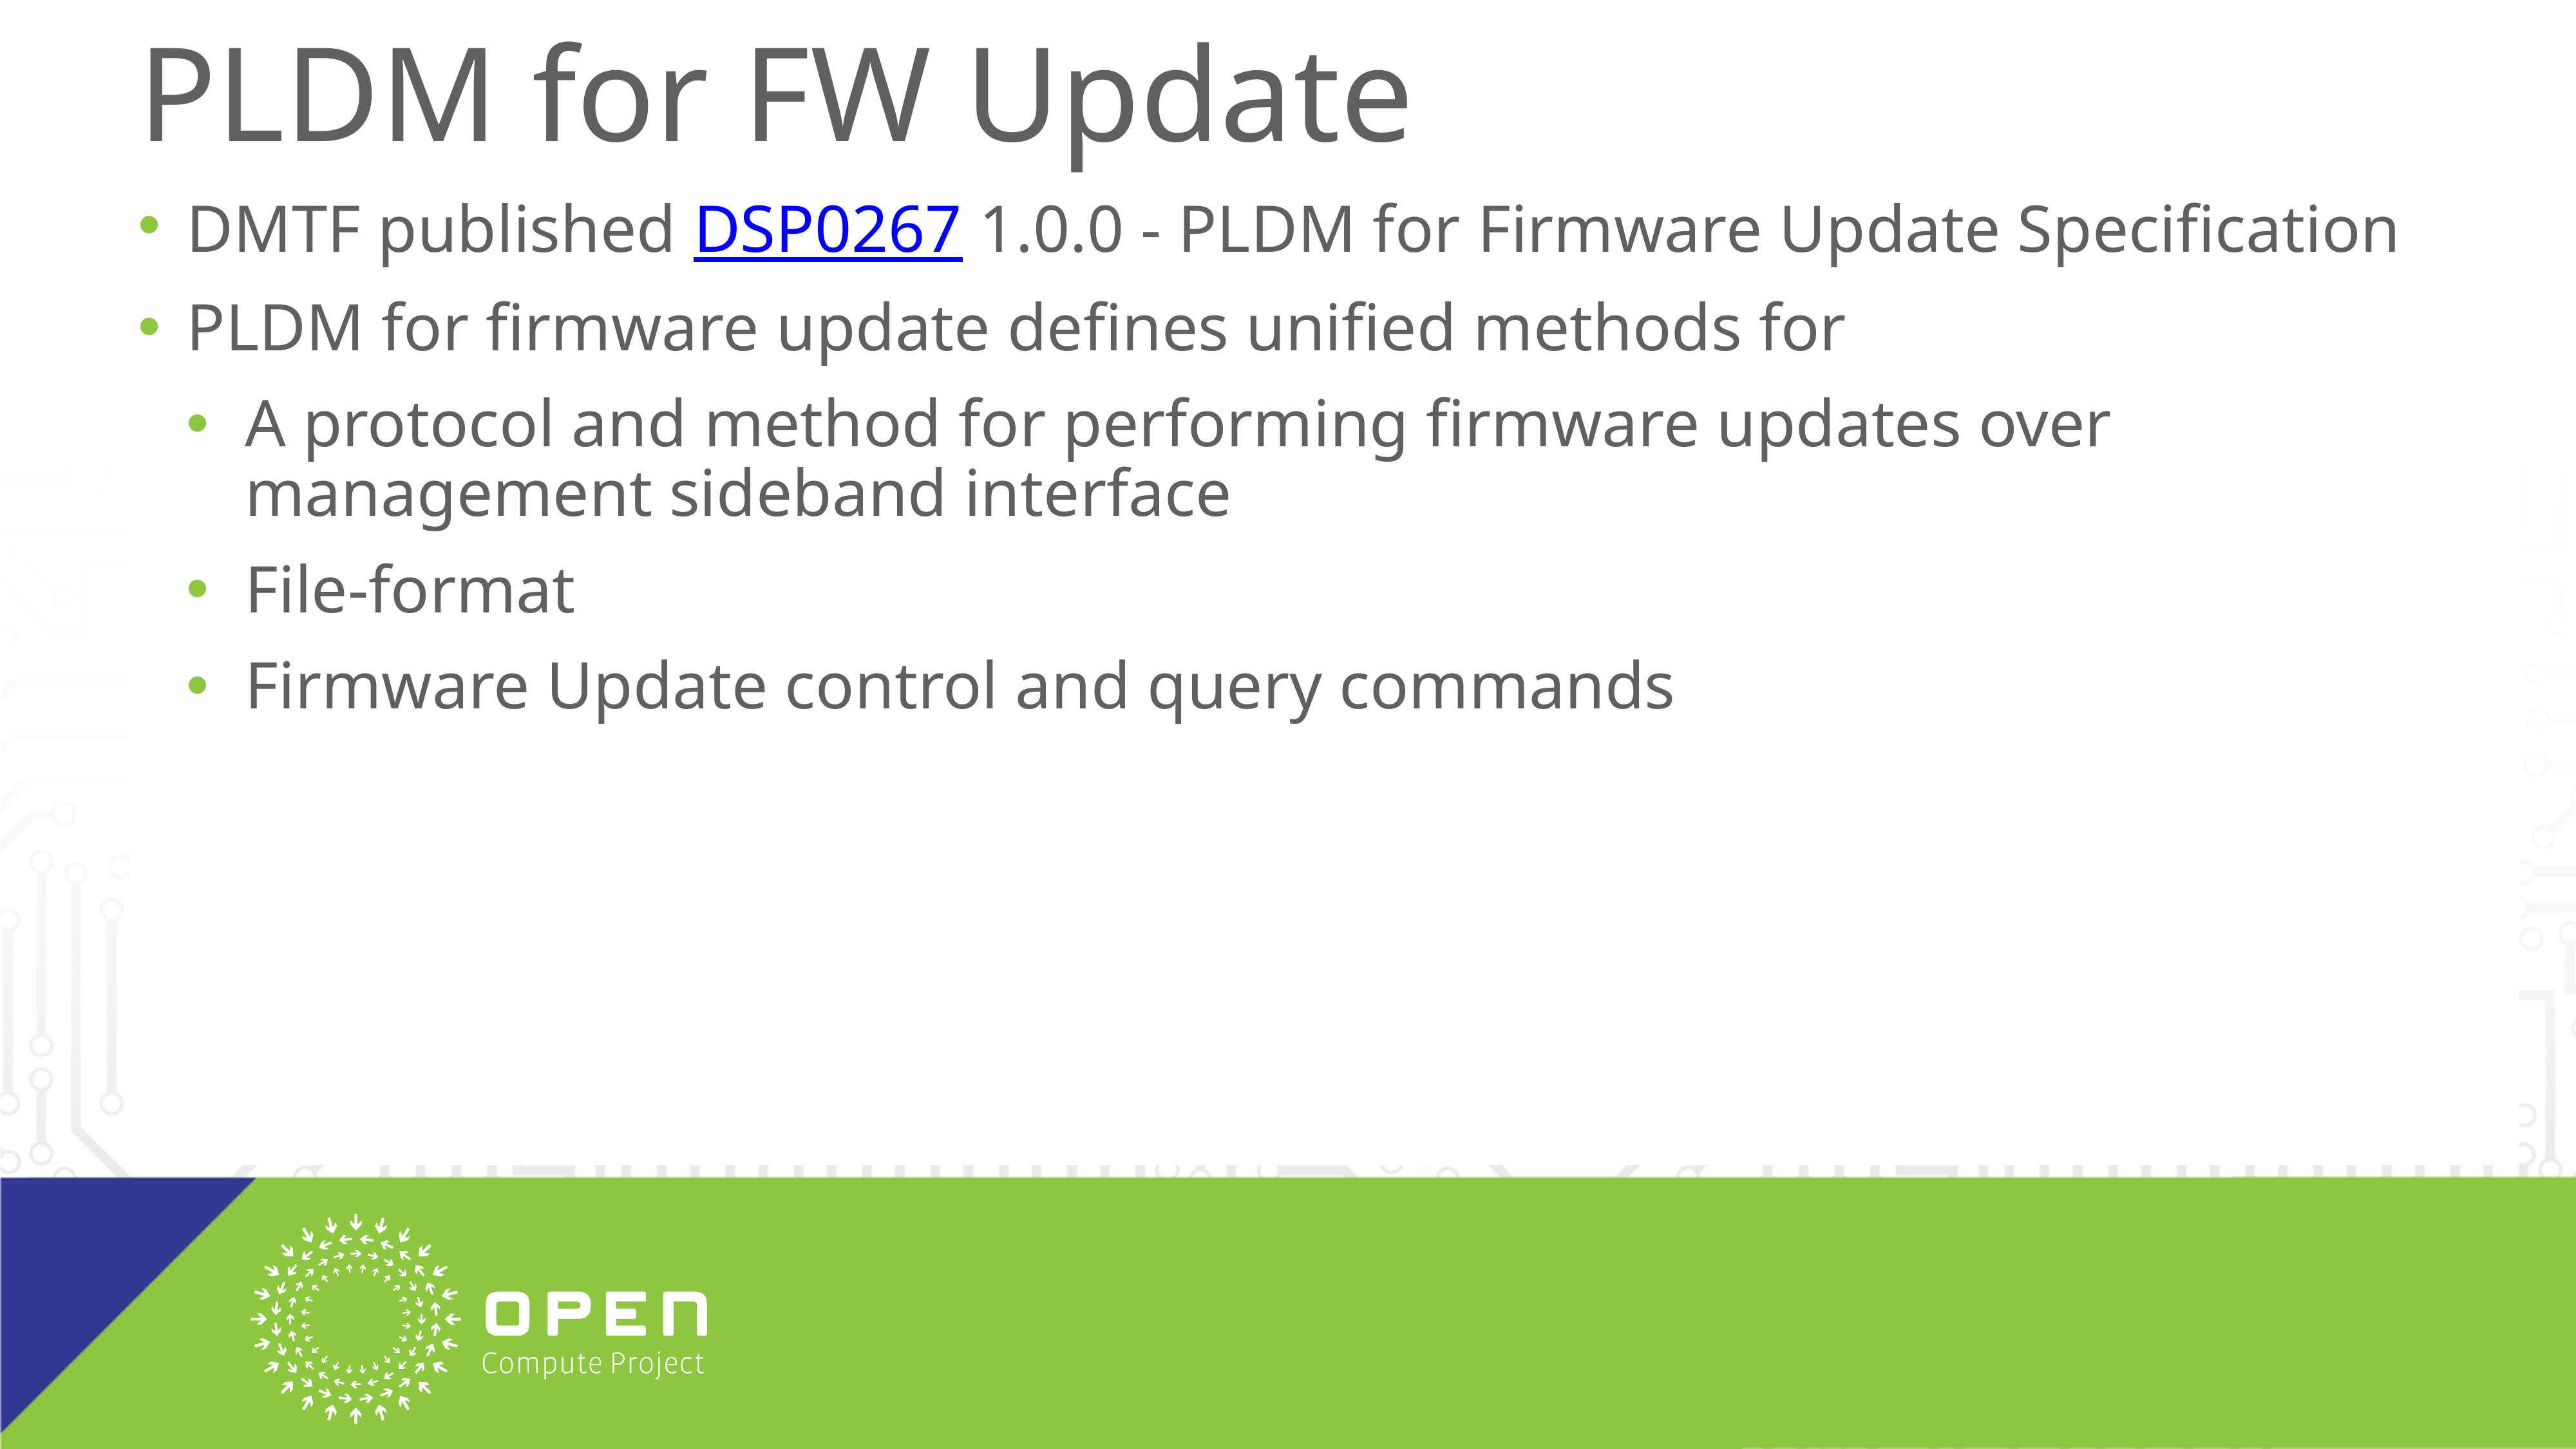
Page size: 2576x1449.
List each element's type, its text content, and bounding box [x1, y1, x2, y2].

picture [0, 0, 2576, 1449]
title PLDM for FW Update [128, 18, 2448, 178]
list DMTF published DSP0267 1.0.0 - PLDM for Firmware Update Specification PLDM for firmware update defines unified methods for A protocol and method for performing firmware updates over management sideband interface File-format Firmware Update control and query commands [128, 178, 2521, 1166]
